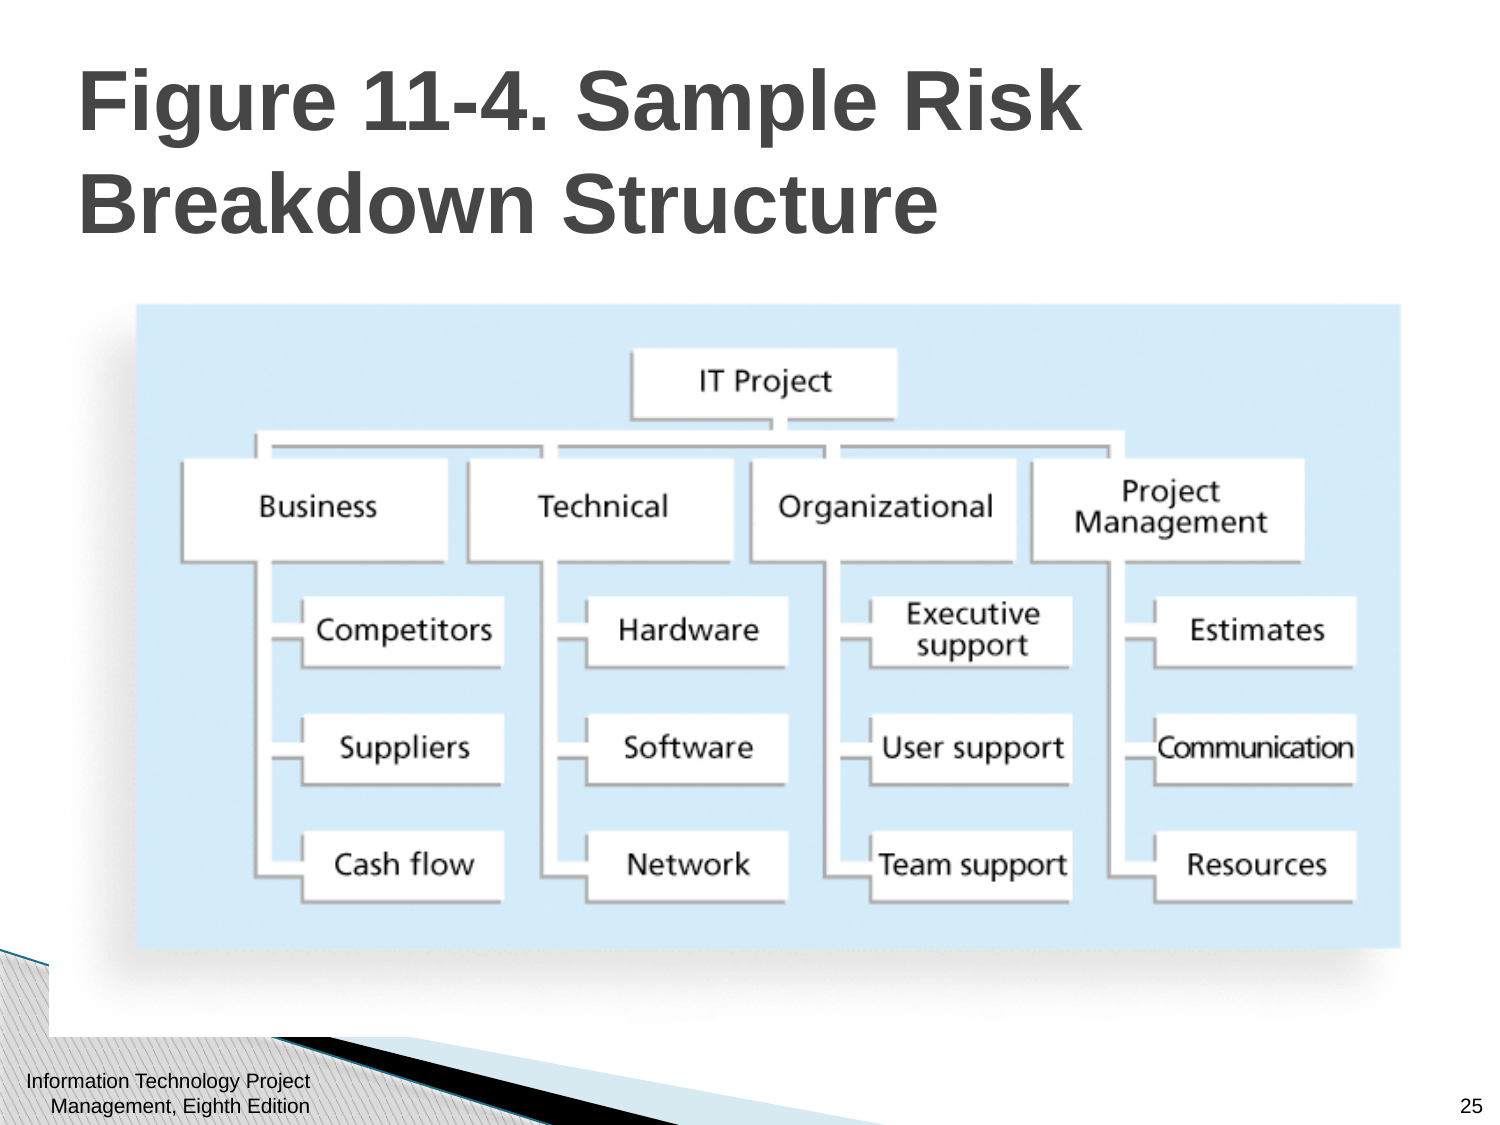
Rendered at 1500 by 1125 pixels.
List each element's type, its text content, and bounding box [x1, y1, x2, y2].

title Figure 11-4. Sample Risk Breakdown Structure [62, 24, 1438, 271]
footer Information Technology Project Management, Eighth Edition [0, 1050, 325, 1125]
slide_number 25 [1422, 1074, 1498, 1125]
picture [49, 283, 1424, 1037]
